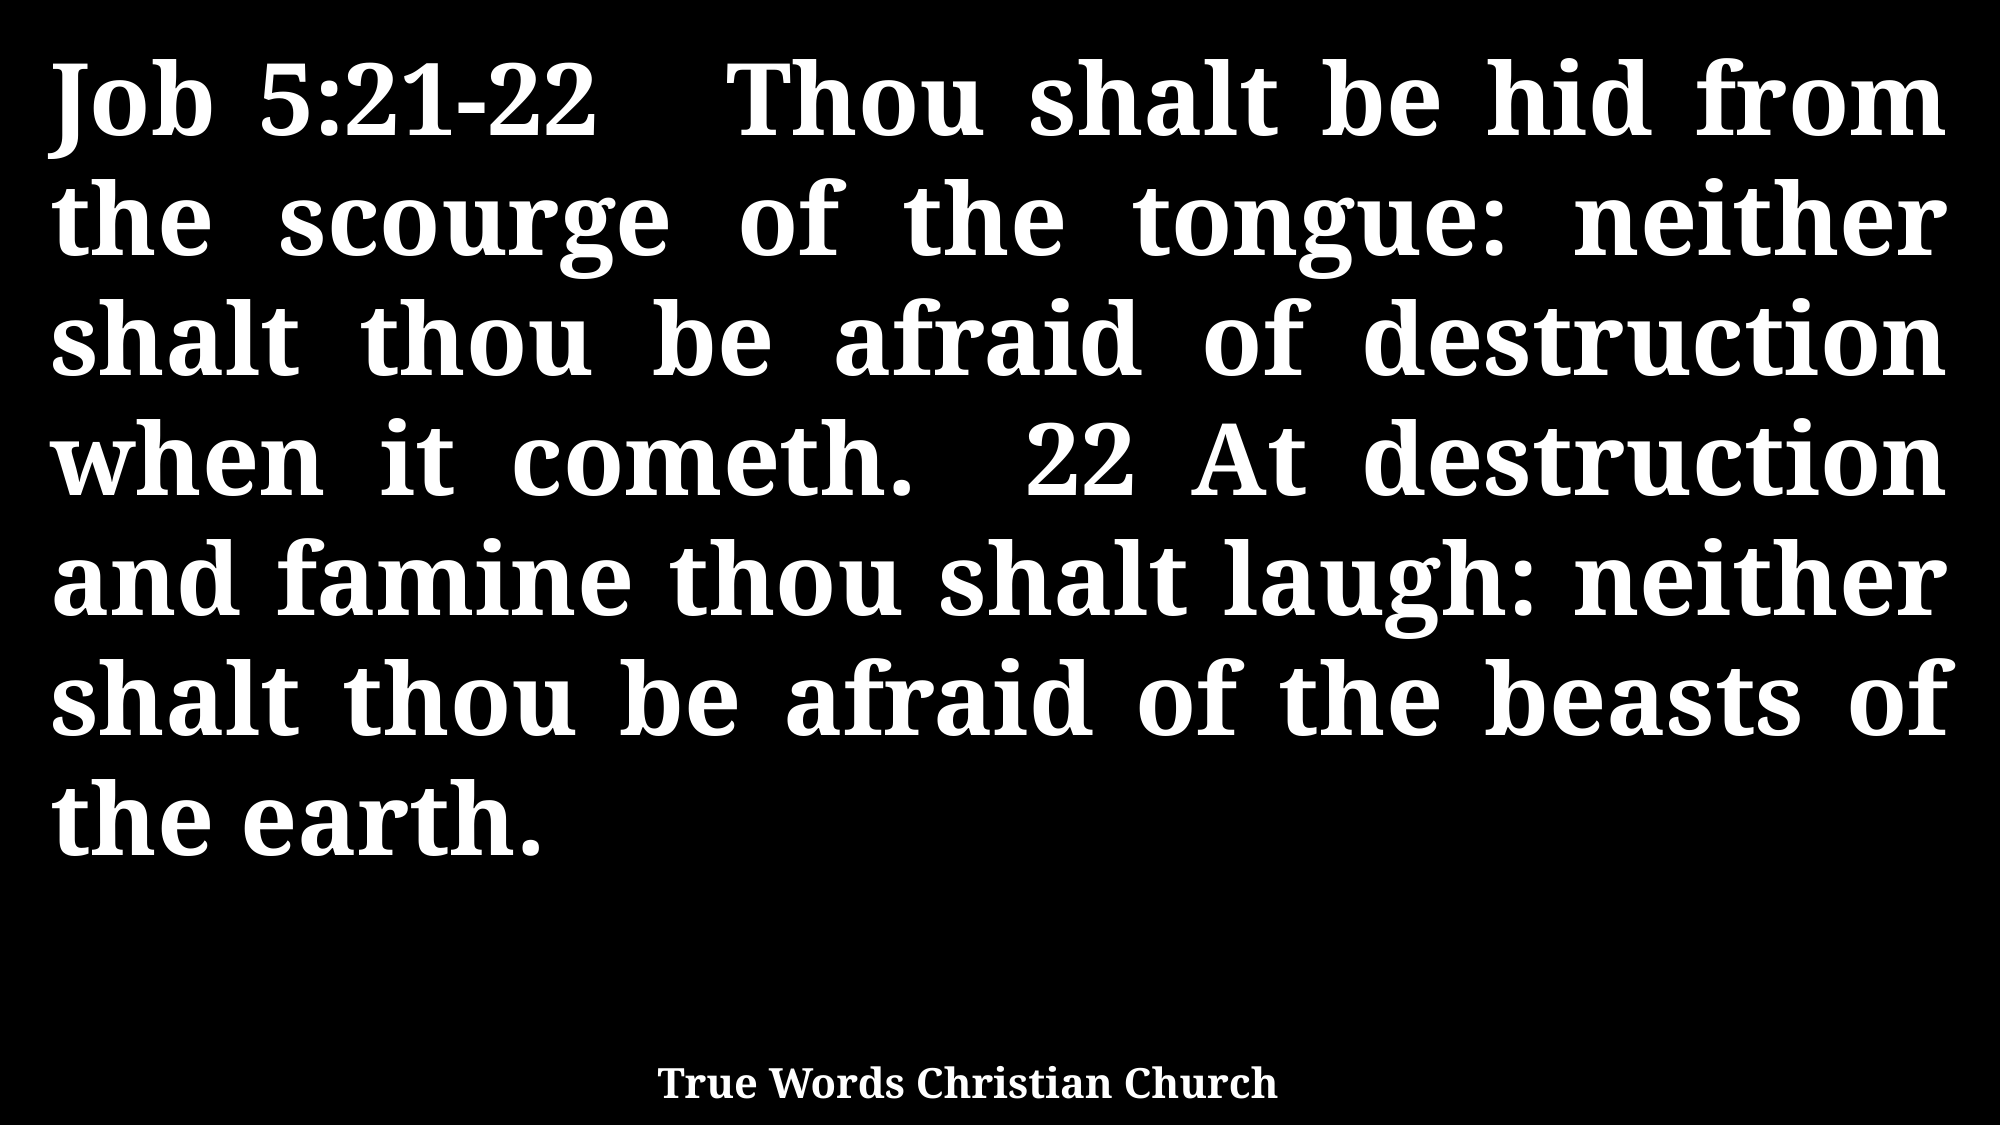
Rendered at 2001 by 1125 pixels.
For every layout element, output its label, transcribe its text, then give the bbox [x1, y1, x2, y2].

text_box True Words Christian Church [642, 1049, 1294, 1114]
text_box Job 5:21-22 Thou shalt be hid from the scourge of the tongue: neither shalt thou be afraid of destruction when it cometh. 22 At destruction and famine thou shalt laugh: neither shalt thou be afraid of the beasts of the earth. [35, 28, 1965, 883]
